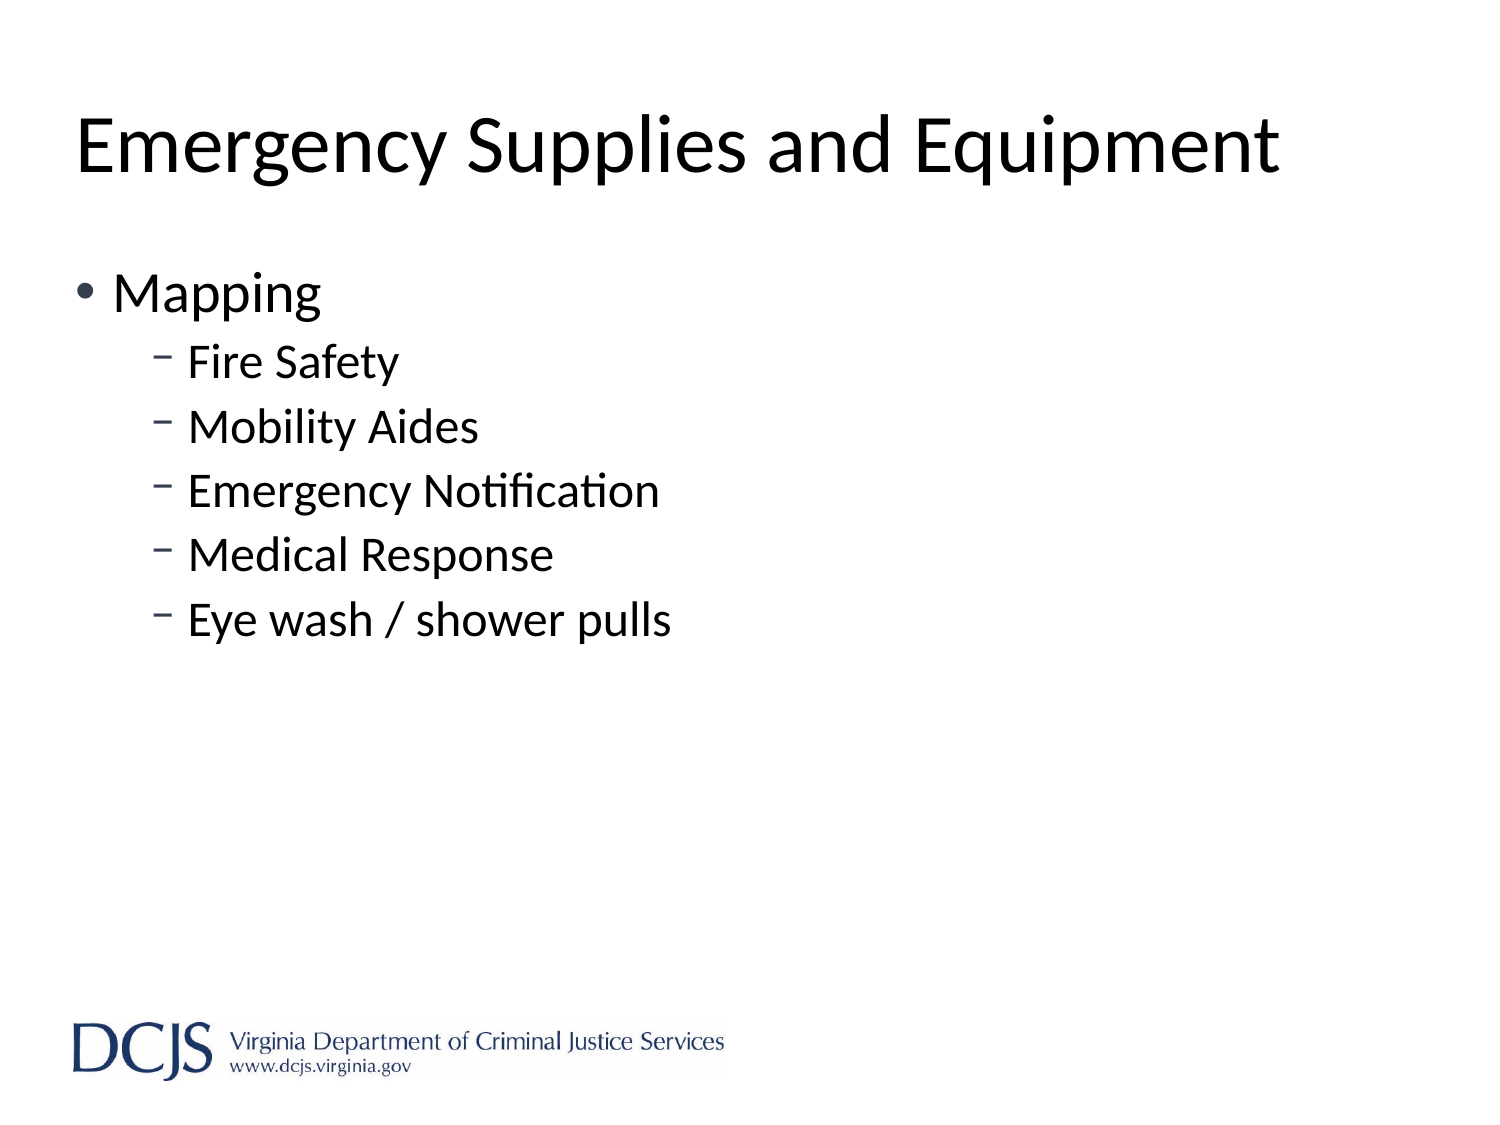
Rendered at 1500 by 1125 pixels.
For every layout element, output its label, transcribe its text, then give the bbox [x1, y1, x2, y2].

title Emergency Supplies and Equipment [75, 59, 1425, 231]
picture [73, 1022, 726, 1081]
list Mapping Fire Safety Mobility Aides Emergency Notification Medical Response Eye wash / shower pulls [75, 262, 1425, 1014]
